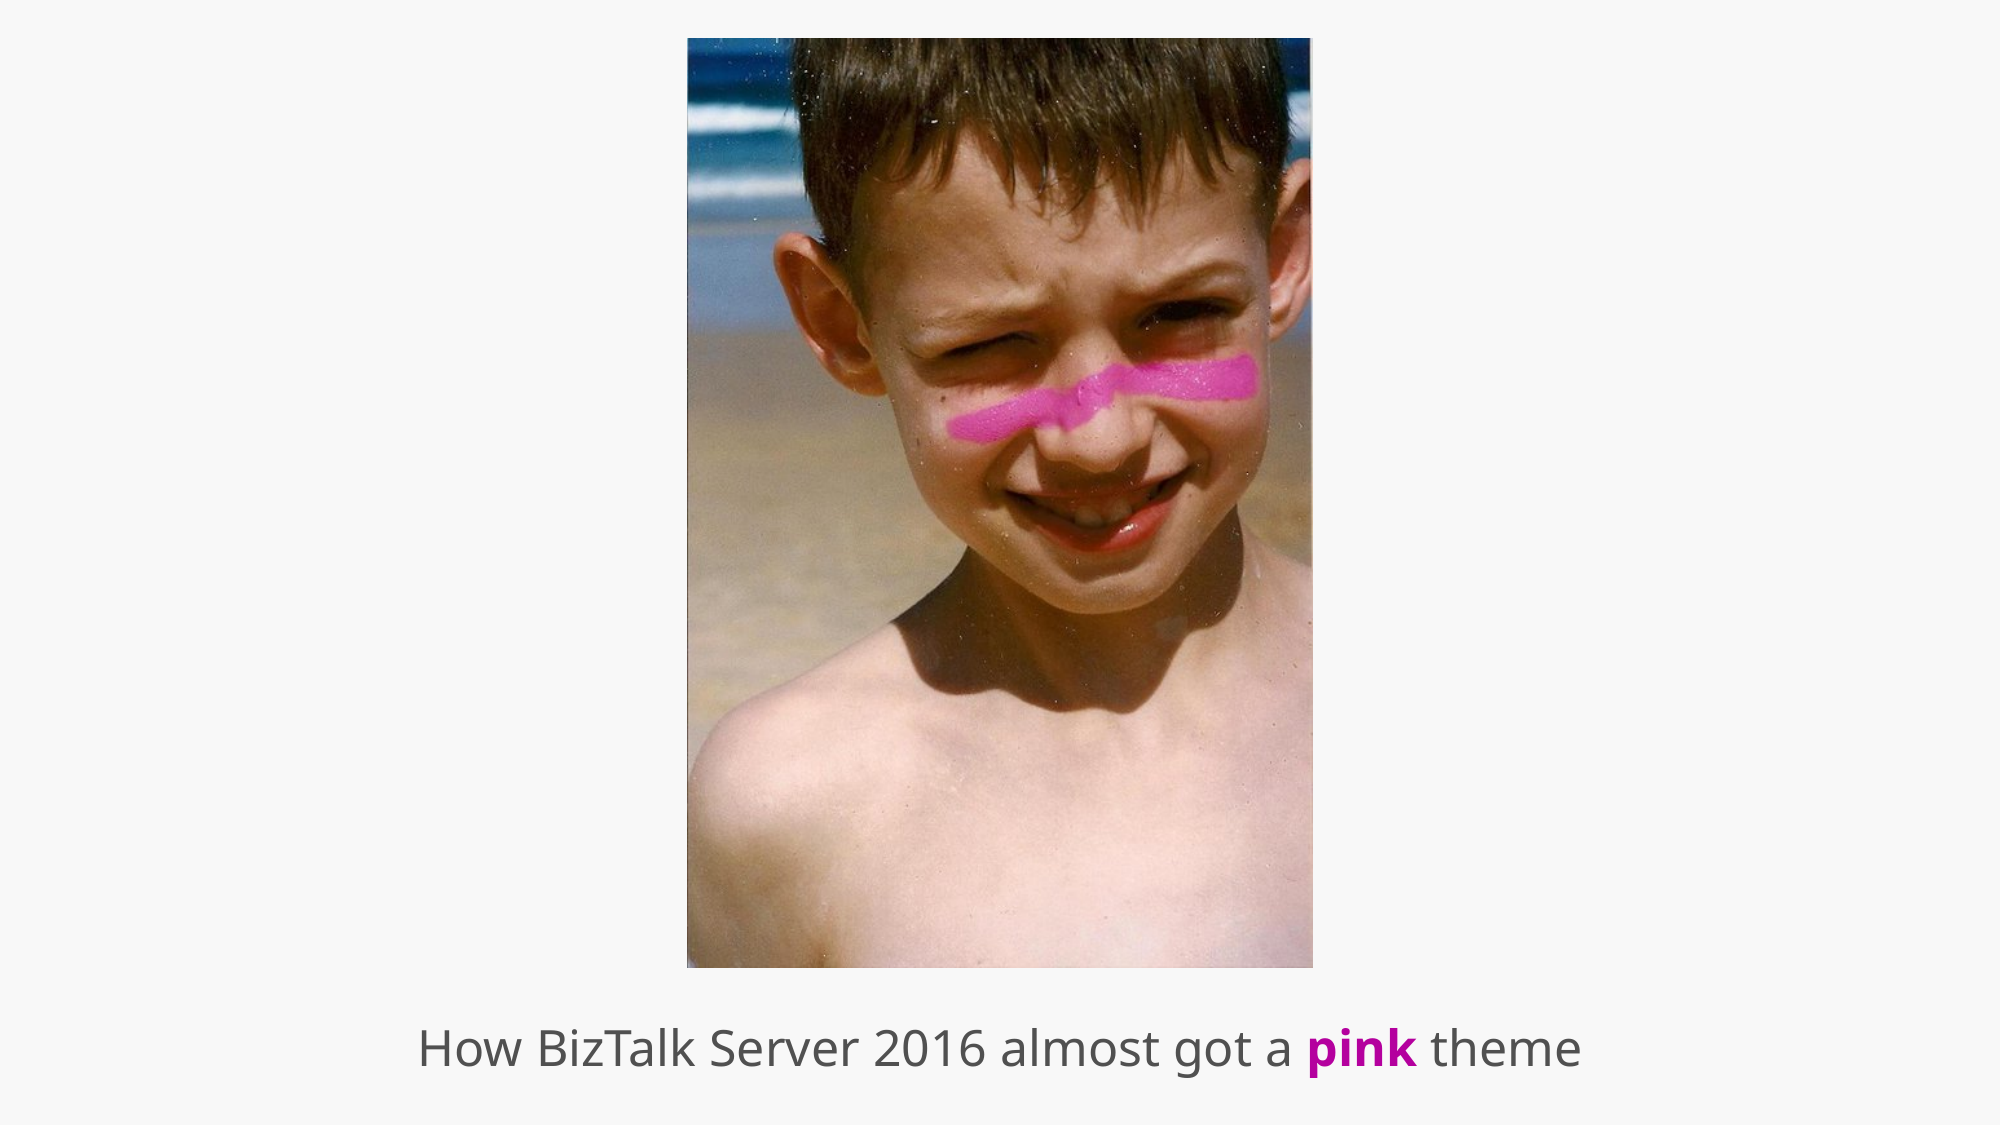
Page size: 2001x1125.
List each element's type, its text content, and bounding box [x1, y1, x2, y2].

text_box How BizTalk Server 2016 almost got a pink theme [0, 998, 2000, 1101]
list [687, 38, 1313, 969]
